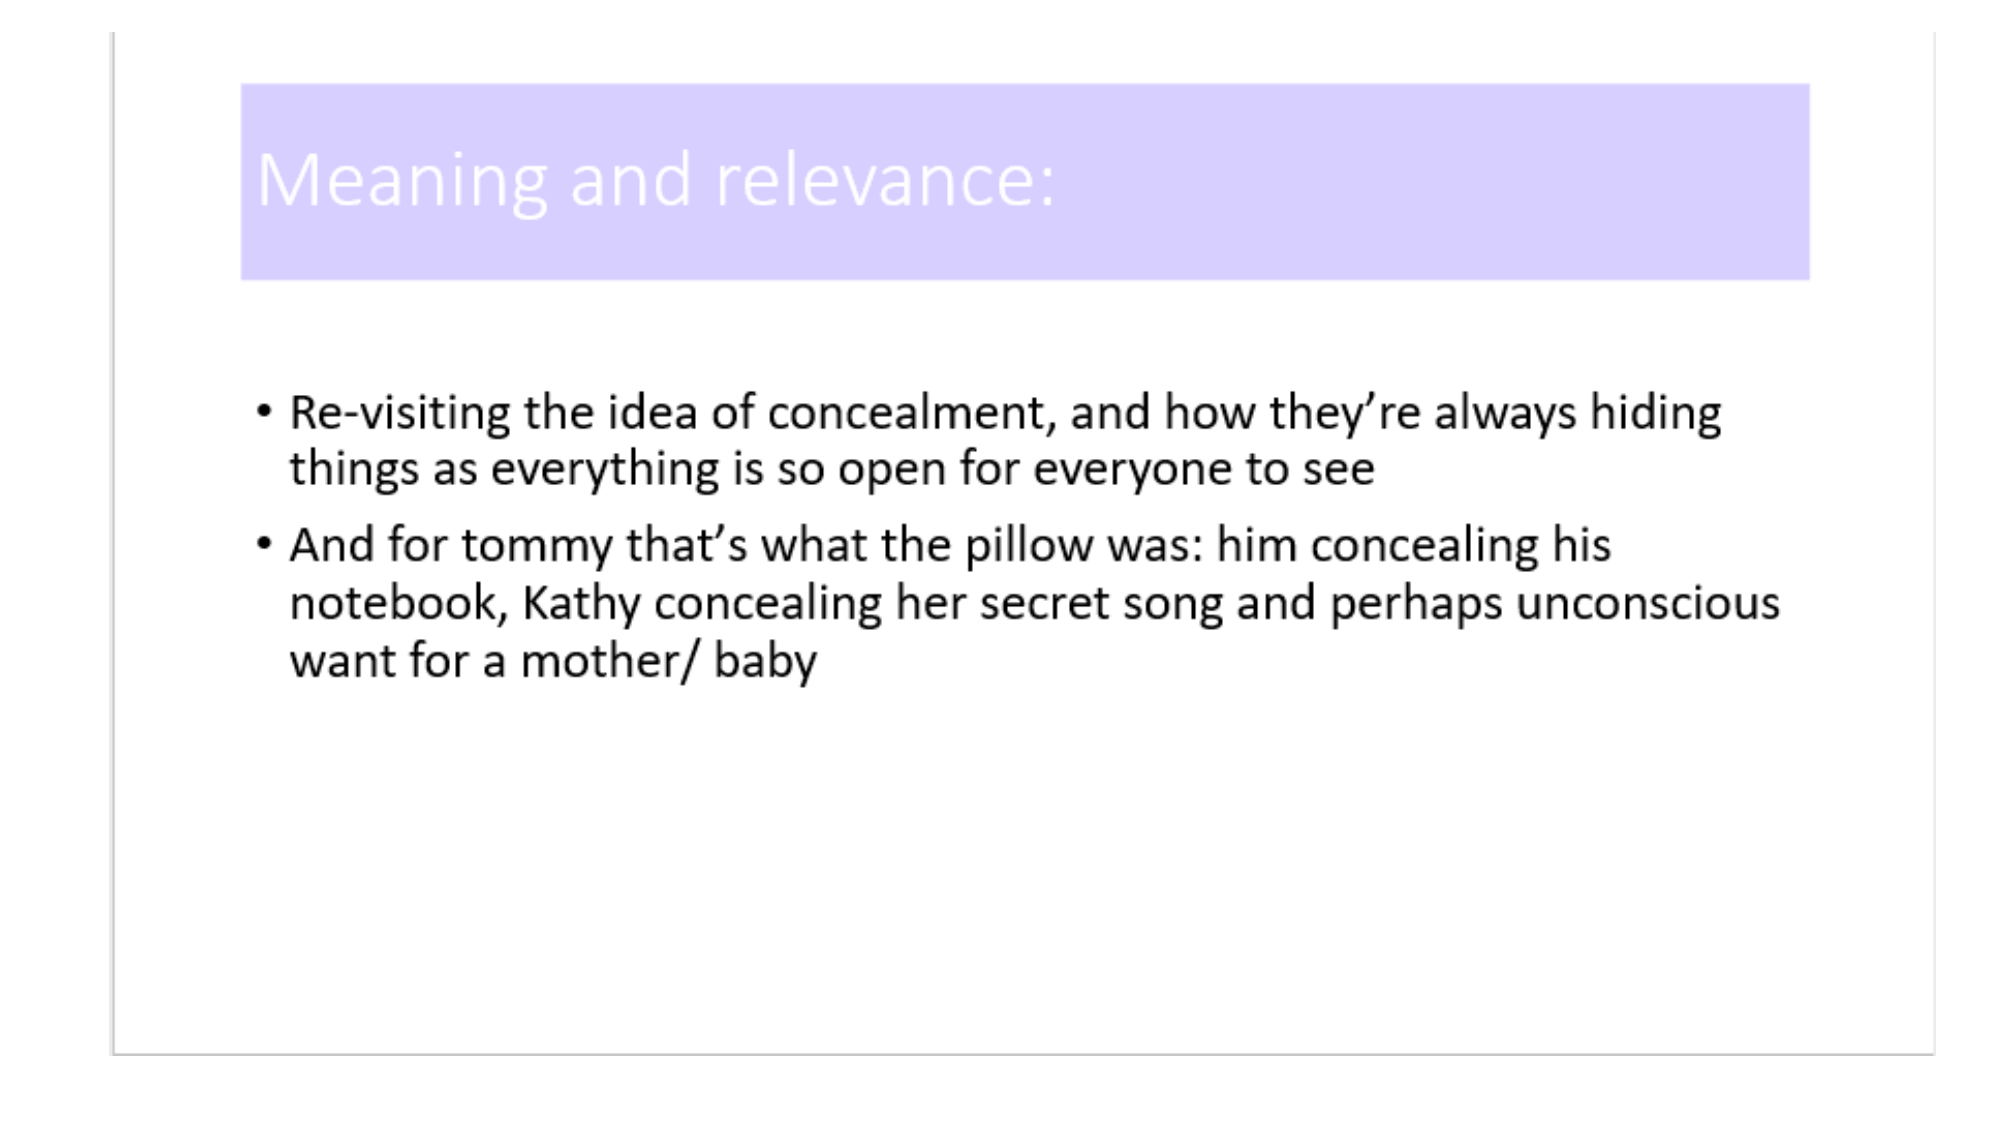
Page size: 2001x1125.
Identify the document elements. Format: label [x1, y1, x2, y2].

list [109, 32, 1936, 1056]
